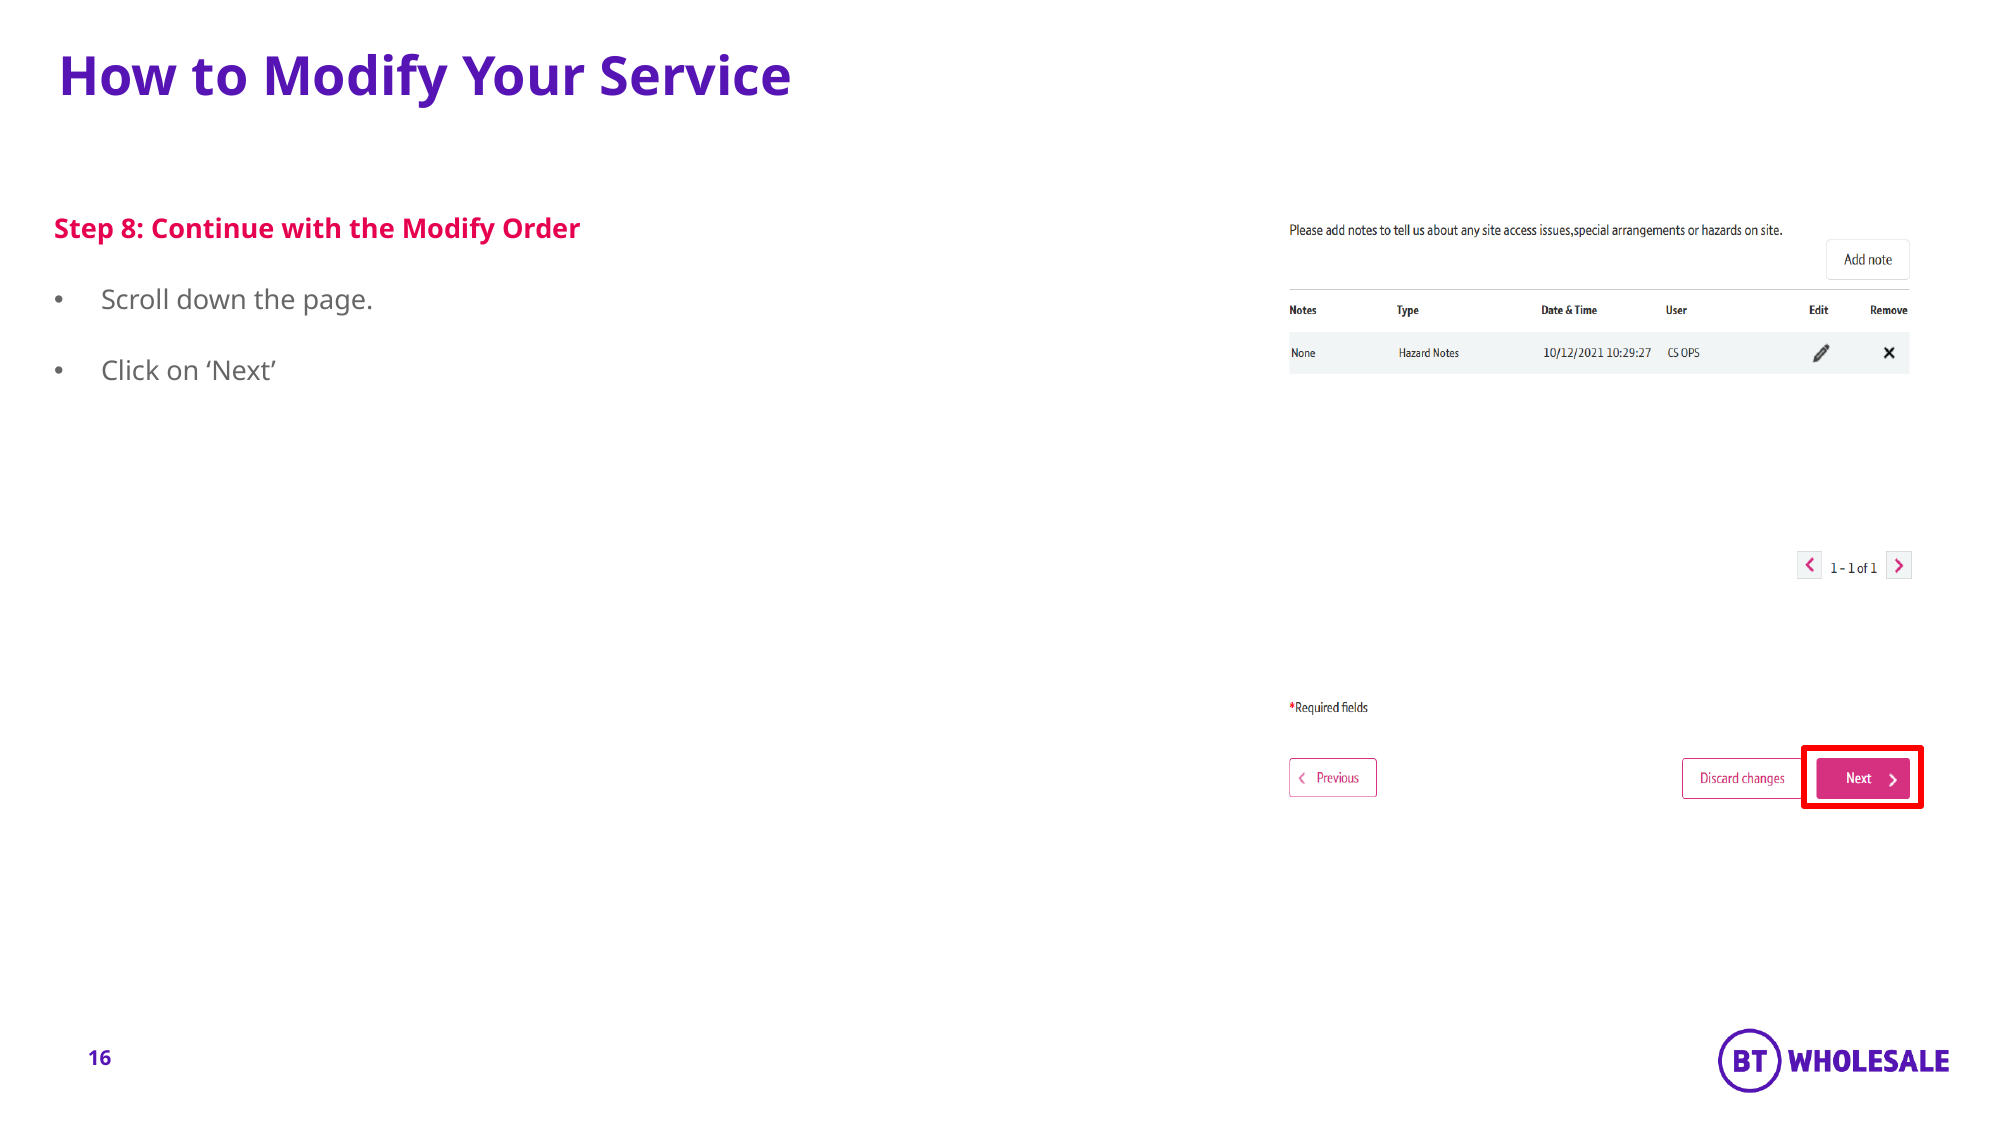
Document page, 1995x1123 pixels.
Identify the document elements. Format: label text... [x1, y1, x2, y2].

title How to Modify Your Service [58, 41, 1210, 195]
picture [998, 208, 1943, 916]
text_box Step 8: Continue with the Modify Order Scroll down the page. Click on ‘Next’ [54, 208, 939, 965]
slide_number 16 [87, 1025, 147, 1073]
picture [1717, 1028, 1949, 1093]
